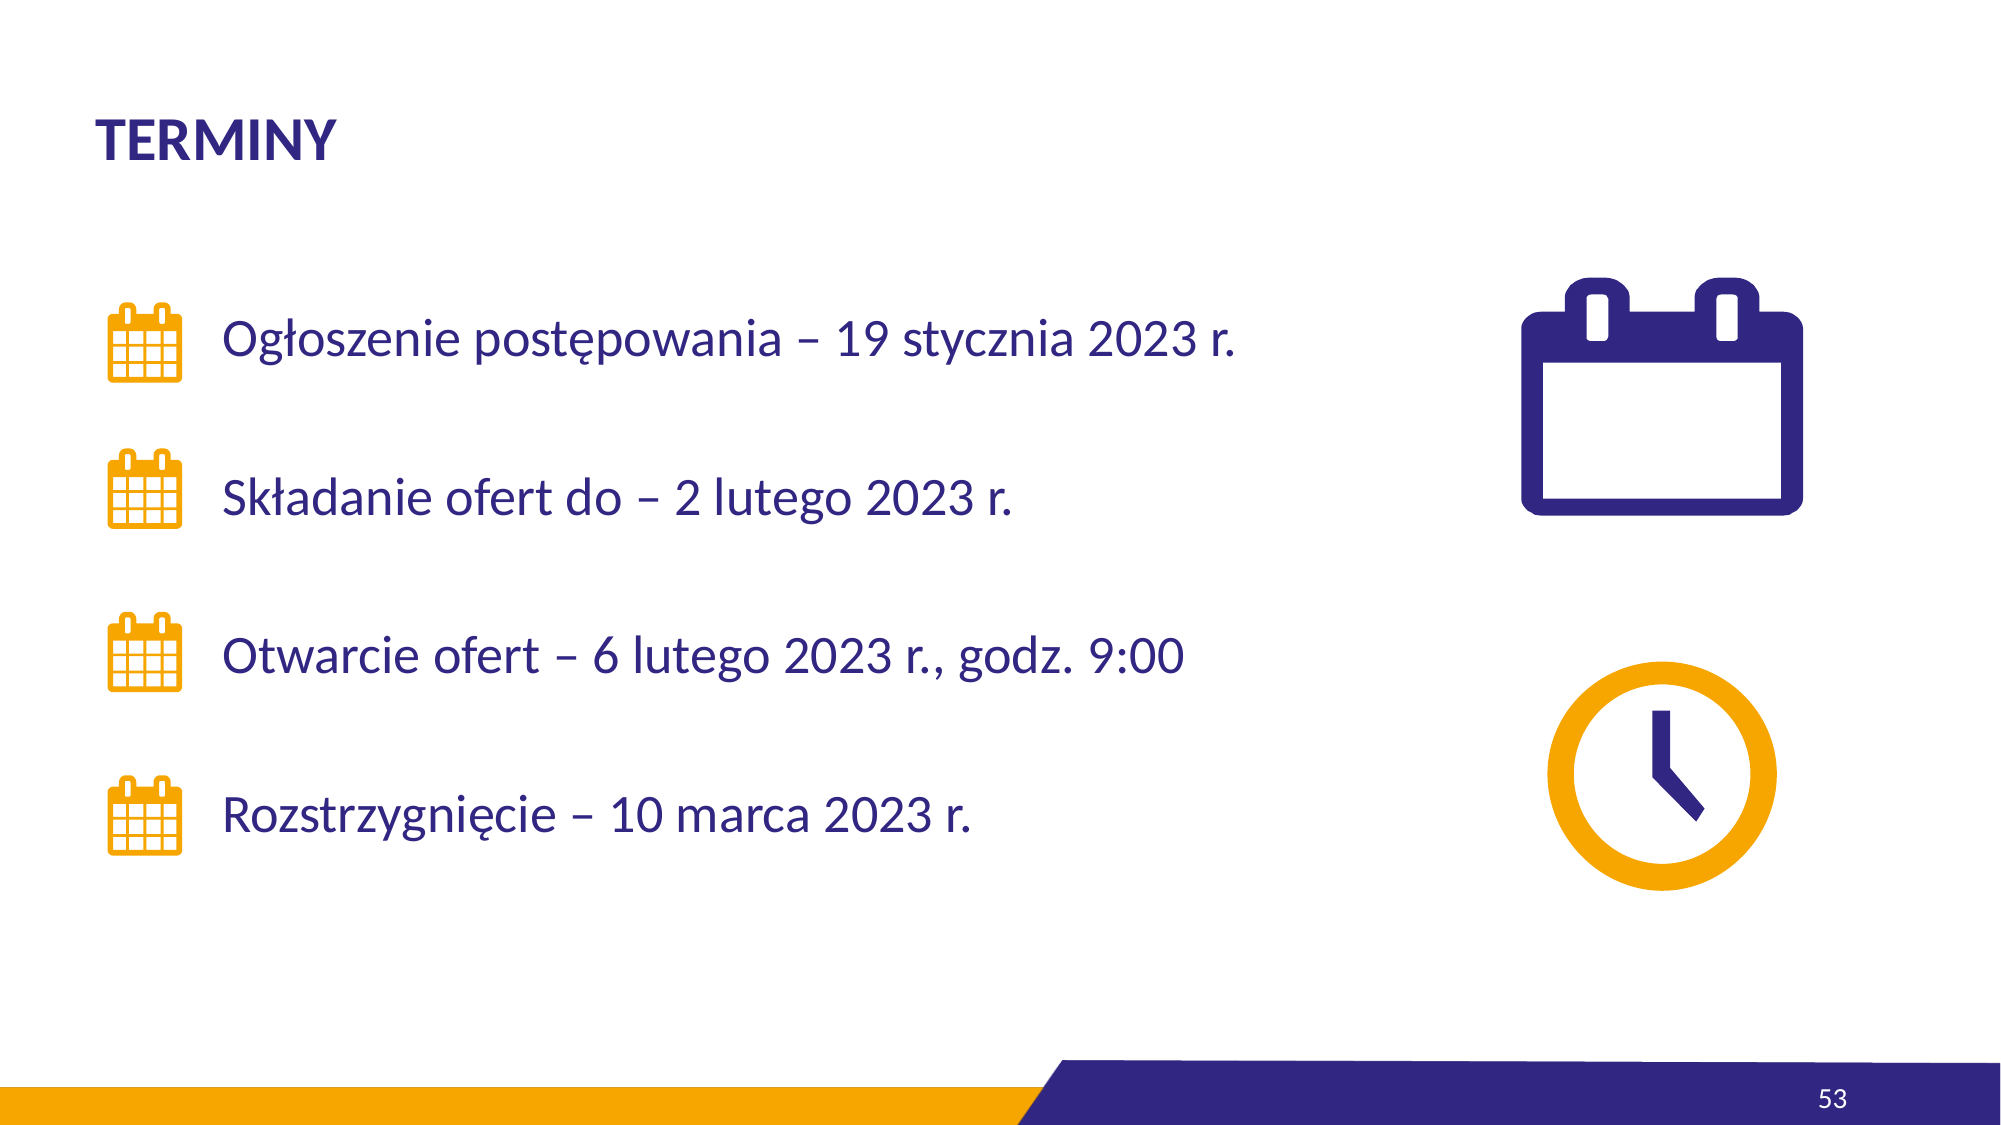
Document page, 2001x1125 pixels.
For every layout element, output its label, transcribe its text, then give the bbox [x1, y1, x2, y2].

text_box [1652, 710, 1705, 822]
text_box [107, 775, 183, 856]
picture [0, 1060, 2001, 1125]
text_box [107, 611, 183, 693]
text_box [1547, 661, 1777, 891]
text_box [1521, 277, 1804, 516]
text_box [107, 448, 183, 529]
text_box [107, 302, 183, 383]
title TERMINY [80, 59, 1583, 222]
text_box Ogłoszenie postępowania – 19 stycznia 2023 r. Składanie ofert do – 2 lutego 2023 r. Otwarcie ofert – 6 lutego 2023 r., godz. 9:00 Rozstrzygnięcie – 10 marca 2023 r. [207, 302, 1548, 979]
